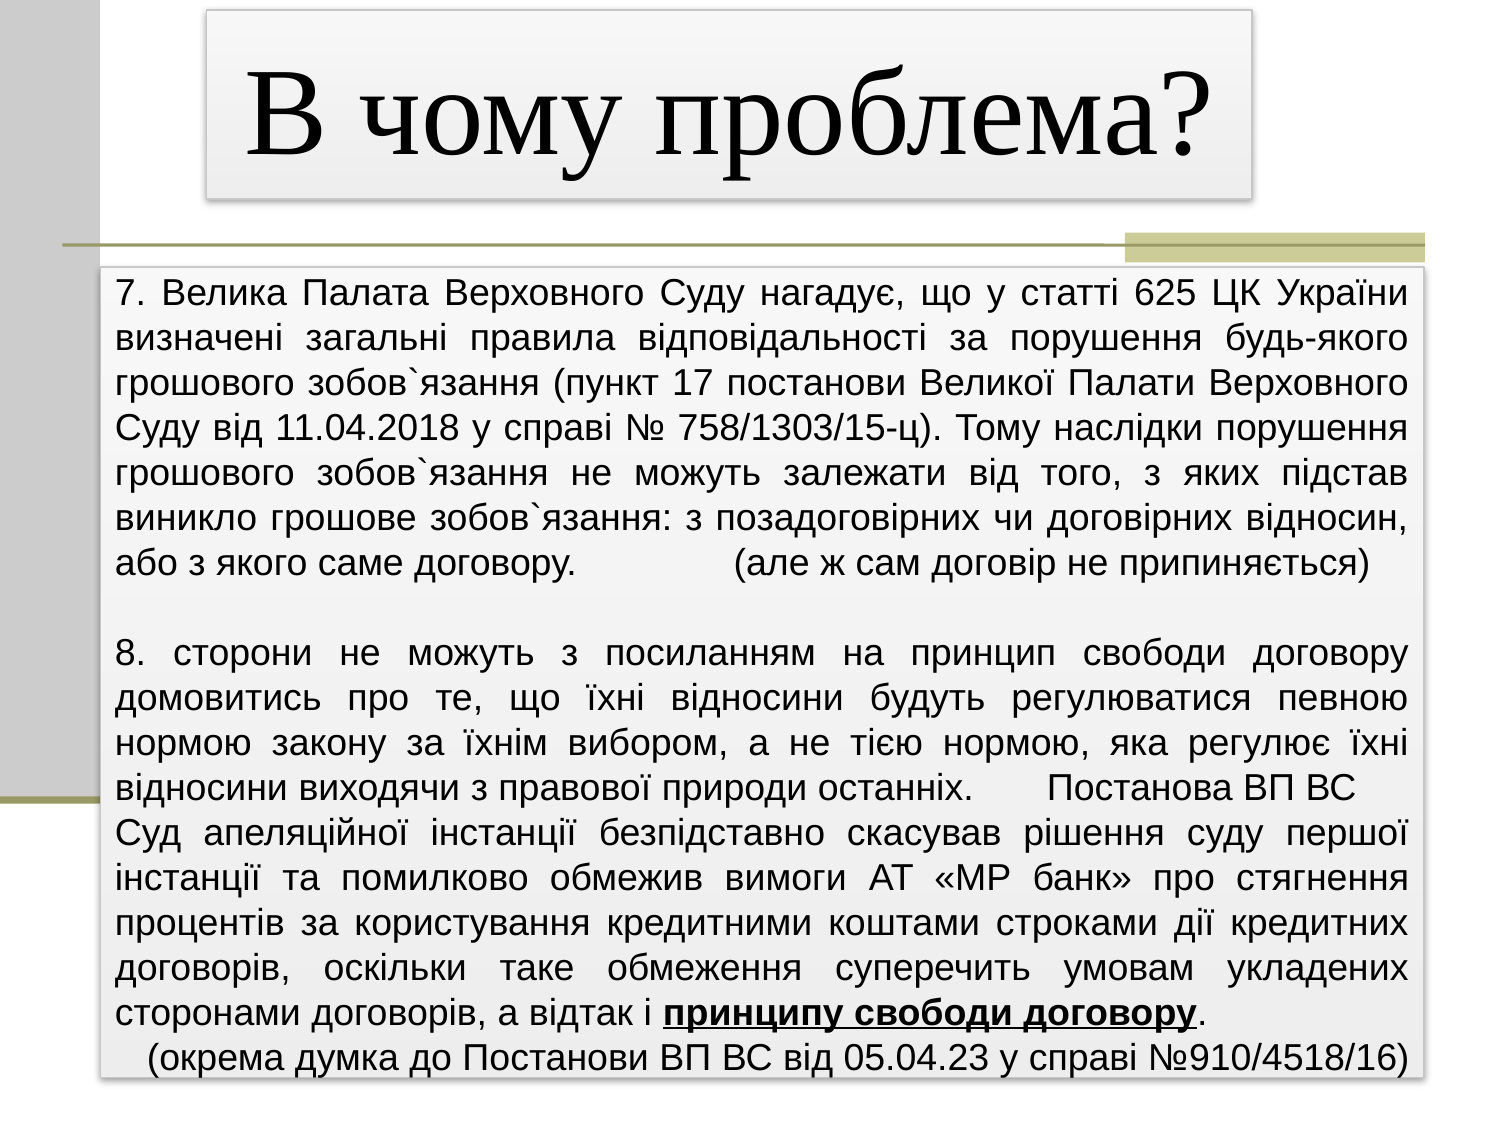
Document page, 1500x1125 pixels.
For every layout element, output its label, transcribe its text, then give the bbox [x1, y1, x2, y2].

text_box В чому проблема? [206, 9, 1253, 200]
text_box 7. Велика Палата Верховного Суду нагадує, що у статті 625 ЦК України визначені загальні правила відповідальності за порушення будь-якого грошового зобов`язання (пункт 17 постанови Великої Палати Верховного Суду від 11.04.2018 у справі № 758/1303/15-ц). Тому наслідки порушення грошового зобов`язання не можуть залежати від того, з яких підстав виникло грошове зобов`язання: з позадоговірних чи договірних відносин, або з якого саме договору. (але ж сам договір не припиняється) 8. сторони не можуть з посиланням на принцип свободи договору домовитись про те, що їхні відносини будуть регулюватися певною нормою закону за їхнім вибором, а не тією нормою, яка регулює їхні відносини виходячи з правової природи останніх. Постанова ВП ВС Суд апеляційної інстанції безпідставно скасував рішення суду першої інстанції та помилково обмежив вимоги AT «МР банк» про стягнення процентів за користування кредитними коштами строками дії кредитних договорів, оскільки таке обмеження суперечить умовам укладених сторонами договорів, а відтак і принципу свободи договору. (окрема думка до Постанови ВП ВС від 05.04.23 у справі №910/4518/16) [100, 266, 1425, 1078]
